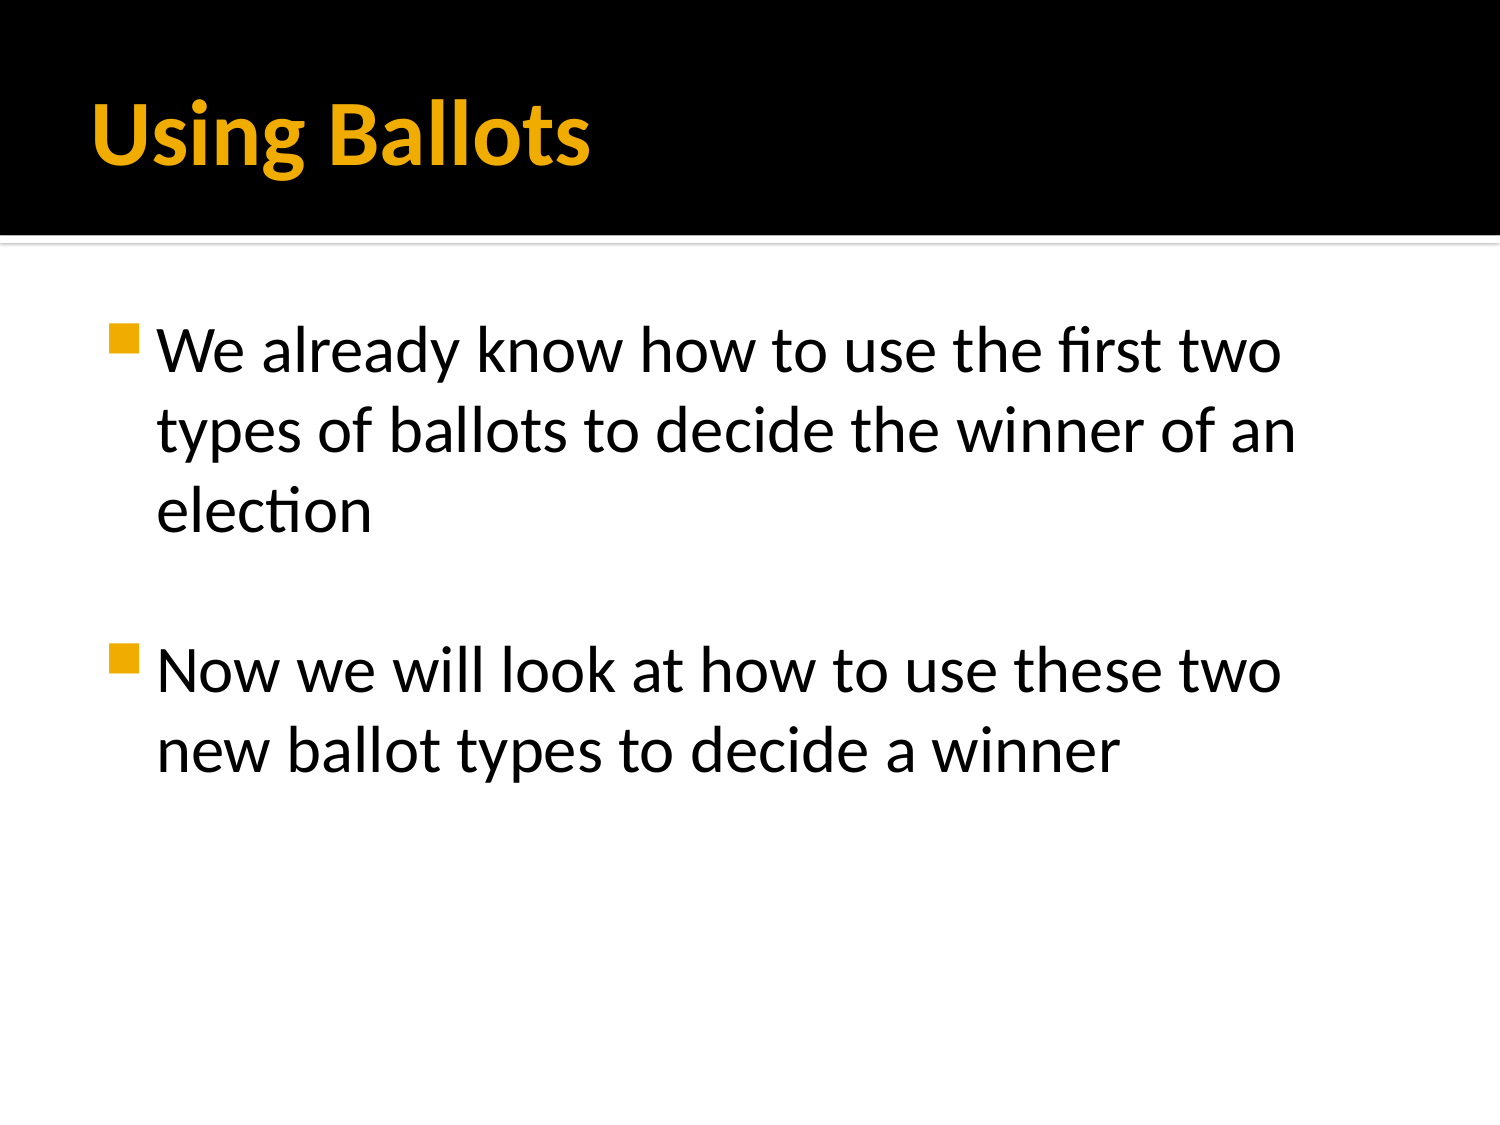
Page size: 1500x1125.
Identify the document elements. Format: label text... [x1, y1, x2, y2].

title Using Ballots [75, 25, 1425, 231]
list We already know how to use the first two types of ballots to decide the winner of an election Now we will look at how to use these two new ballot types to decide a winner [75, 291, 1425, 1050]
